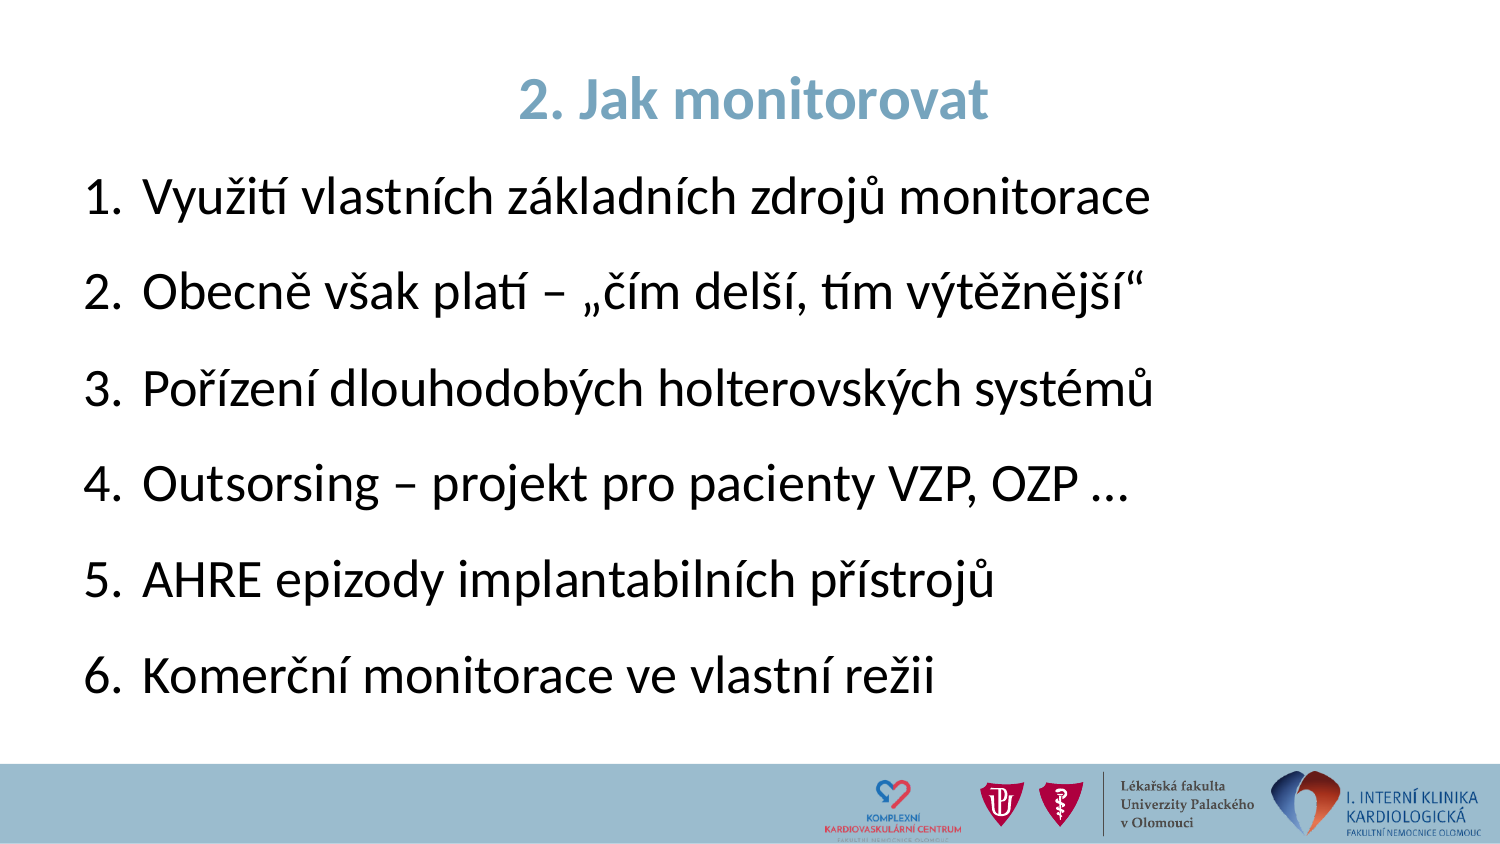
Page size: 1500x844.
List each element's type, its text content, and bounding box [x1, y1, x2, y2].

picture [825, 779, 961, 842]
title 2. Jak monitorovat [75, 61, 1434, 137]
list Využití vlastních základních zdrojů monitorace Obecně však platí – „čím delší, tím výtěžnější“ Pořízení dlouhodobých holterovských systémů Outsorsing – projekt pro pacienty VZP, OZP … AHRE epizody implantabilních přístrojů Komerční monitorace ve vlastní režii [75, 163, 1434, 756]
picture [1271, 771, 1481, 836]
